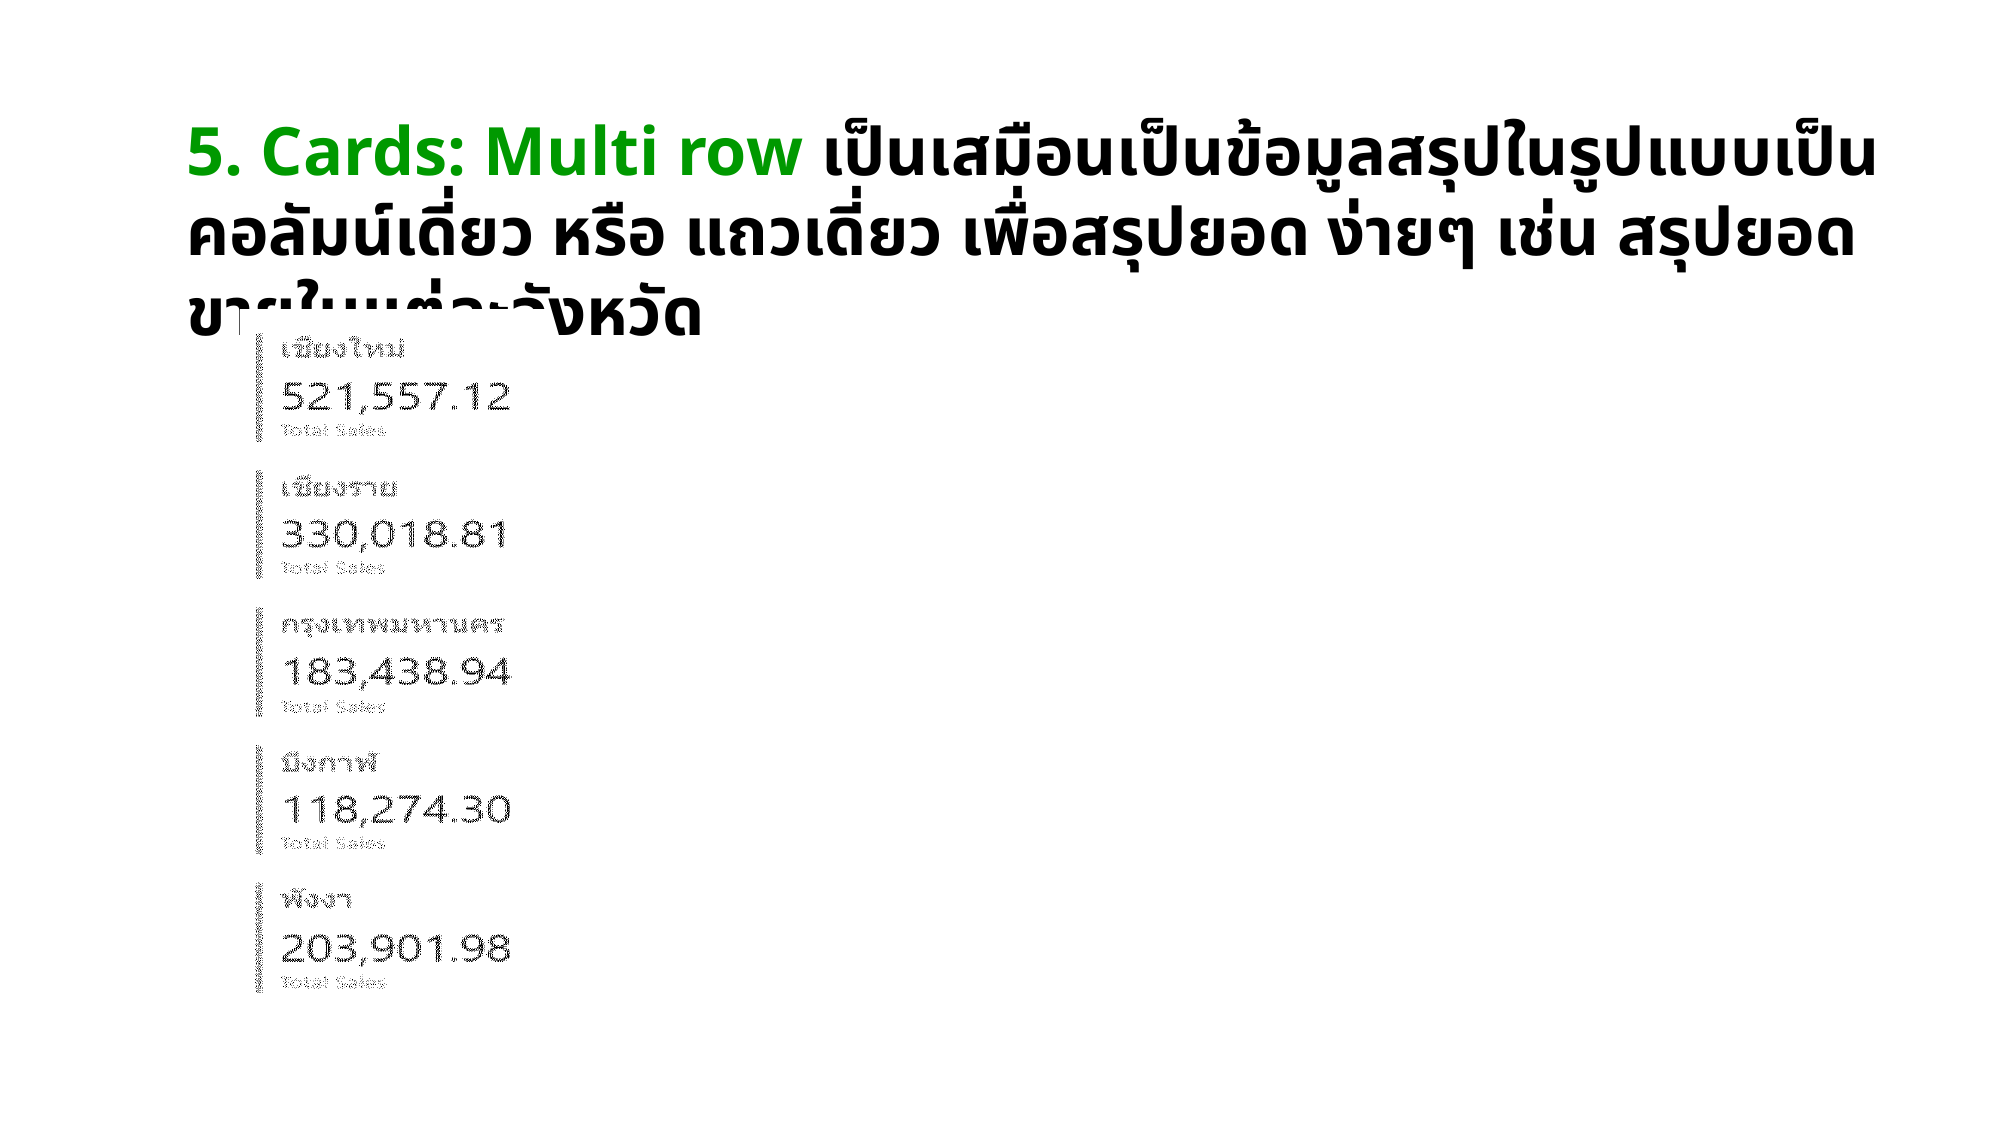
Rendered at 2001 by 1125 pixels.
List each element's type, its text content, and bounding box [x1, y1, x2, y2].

picture [240, 309, 546, 1025]
list 5. Cards: Multi row เป็นเสมือนเป็นข้อมูลสรุปในรูปแบบเป็นคอลัมน์เดี่ยว หรือ แถวเดี่ยว เพื่อสรุปยอด ง่ายๆ เช่น สรุปยอดขายในแต่ละจังหวัด [171, 101, 1956, 411]
